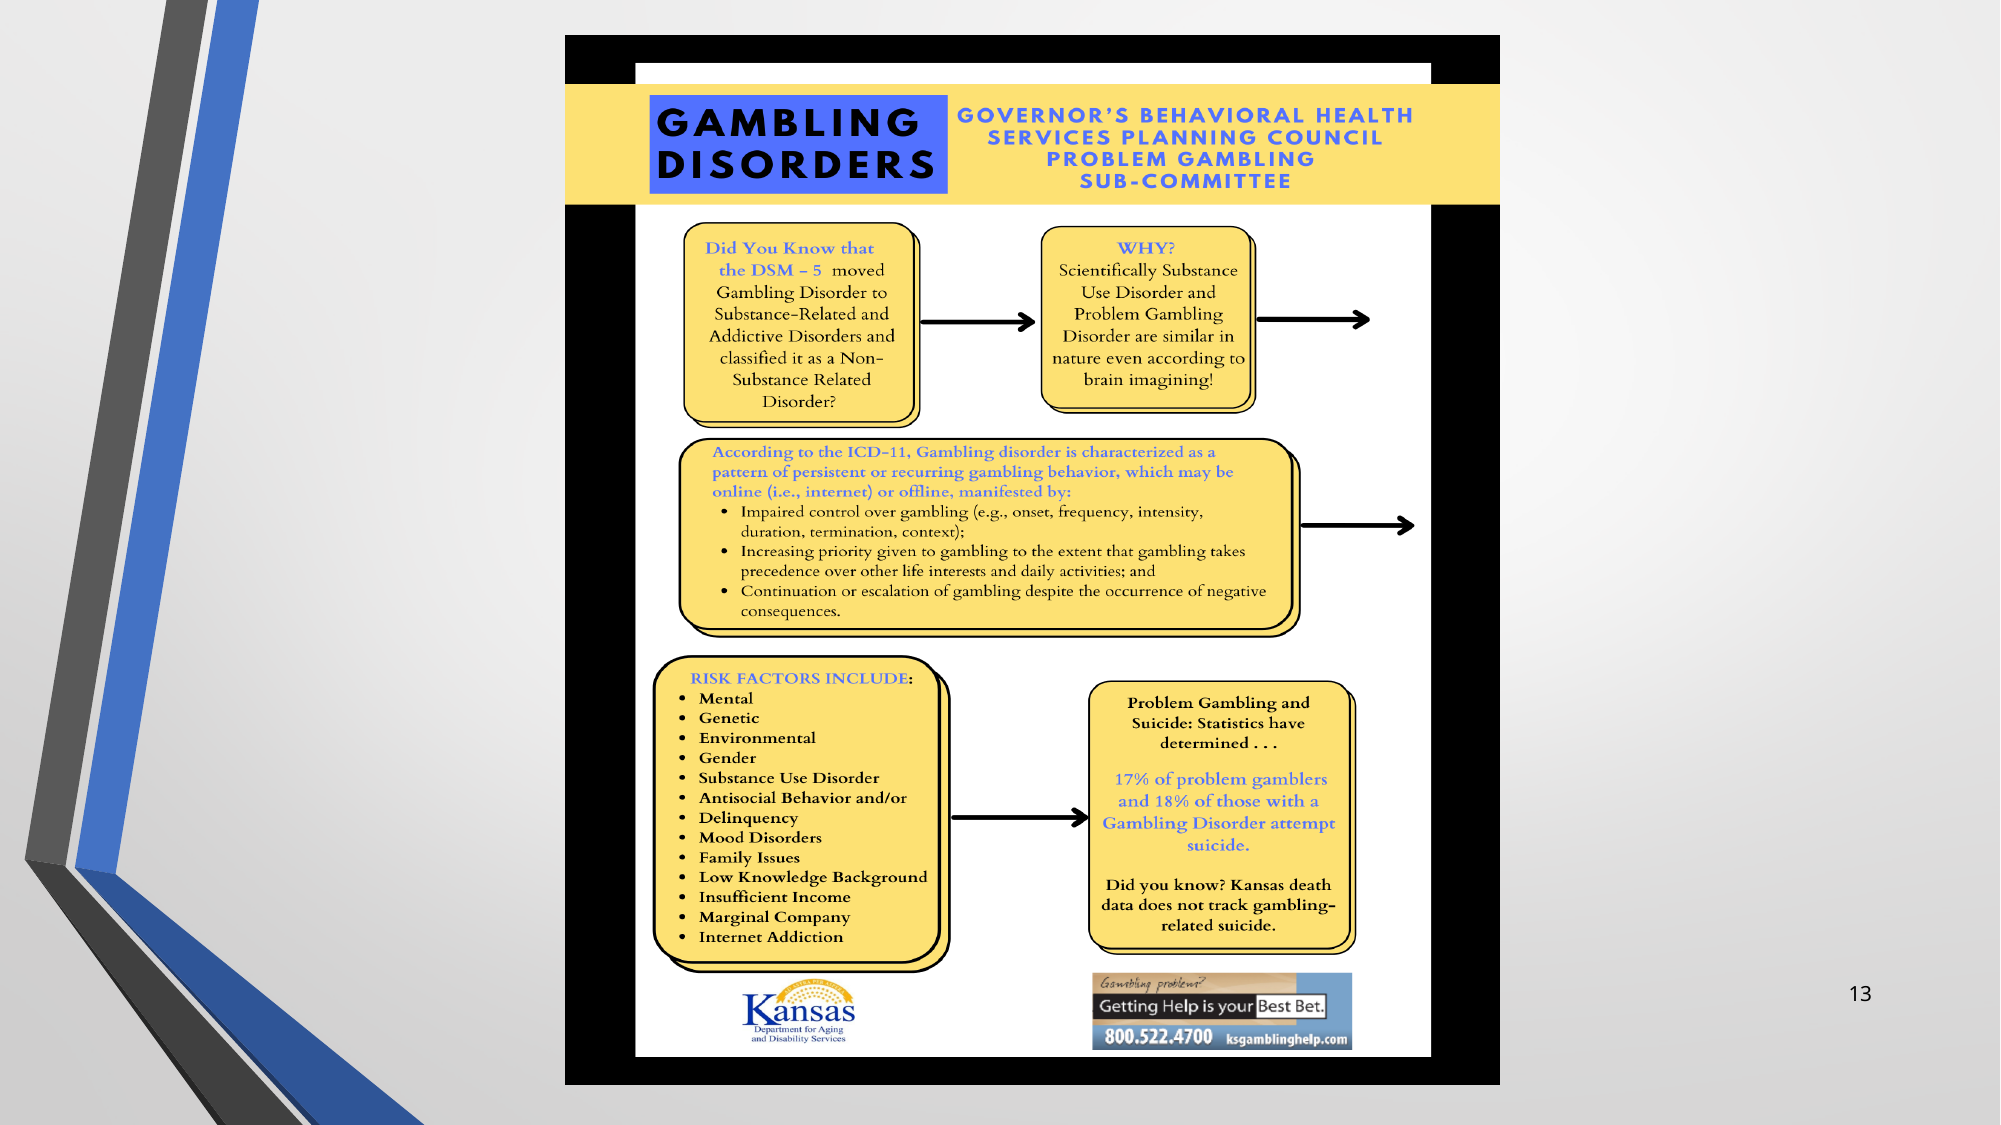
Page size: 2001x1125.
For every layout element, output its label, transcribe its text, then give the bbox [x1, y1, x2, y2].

picture [565, 35, 1501, 1085]
slide_number 13 [1796, 965, 1887, 1025]
